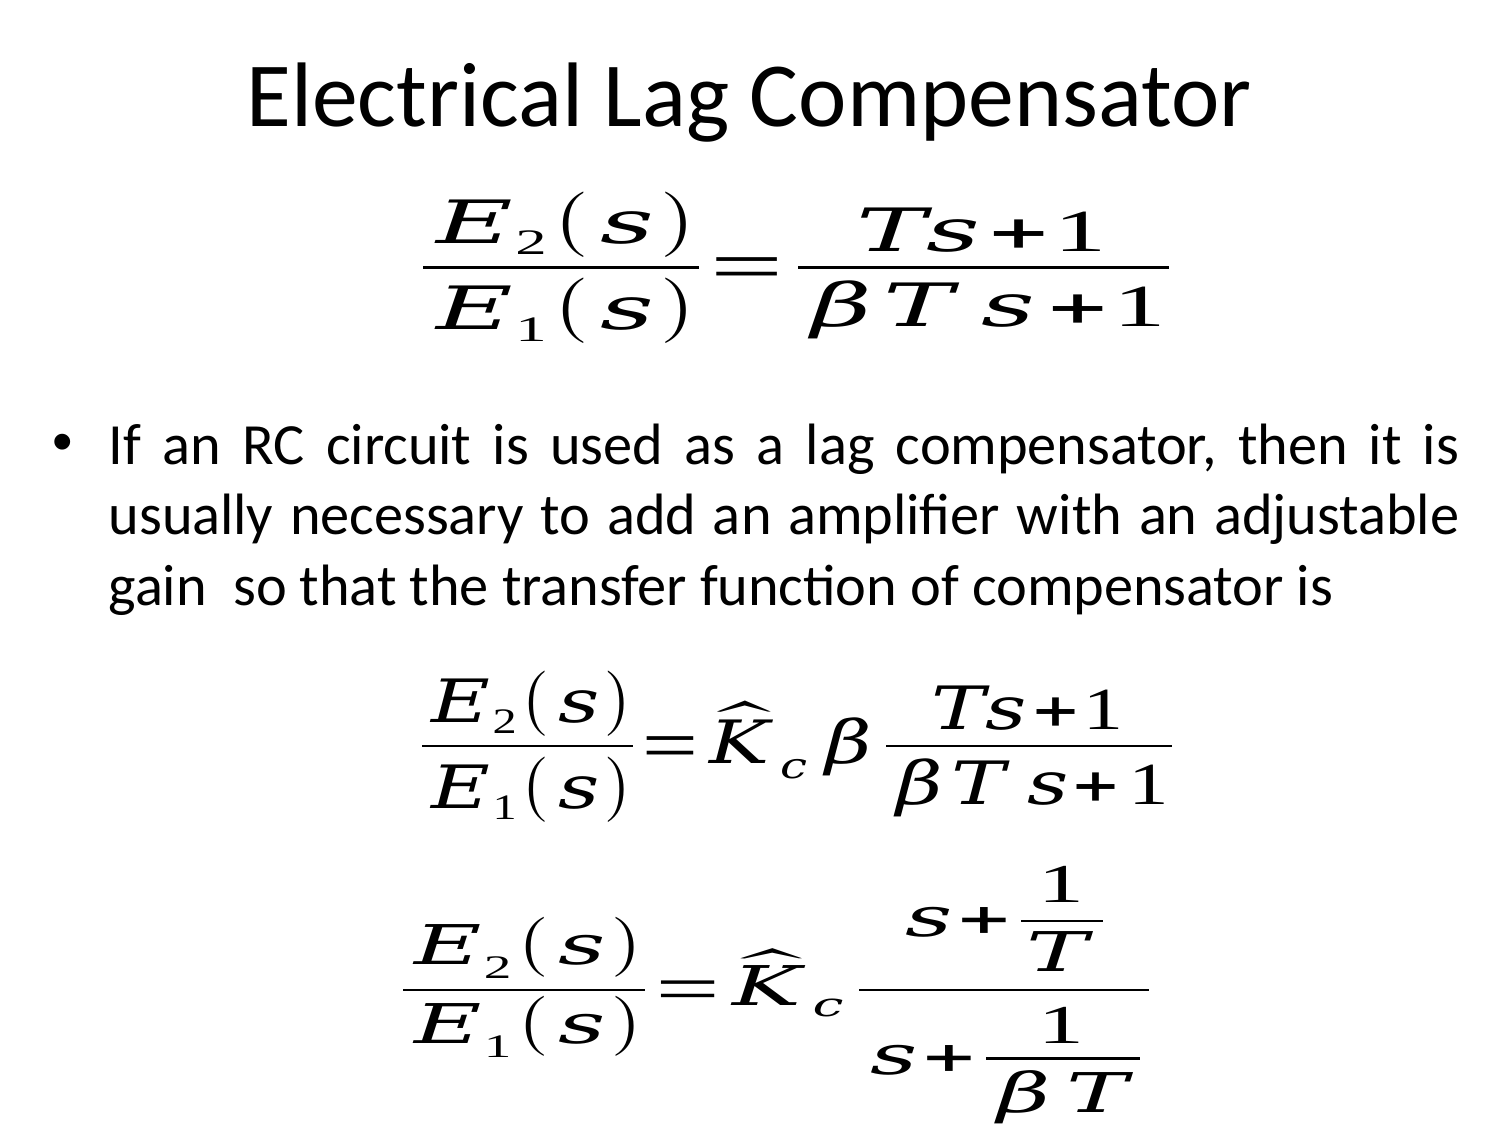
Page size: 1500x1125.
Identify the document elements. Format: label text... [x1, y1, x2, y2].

title Electrical Lag Compensator [75, 12, 1425, 168]
